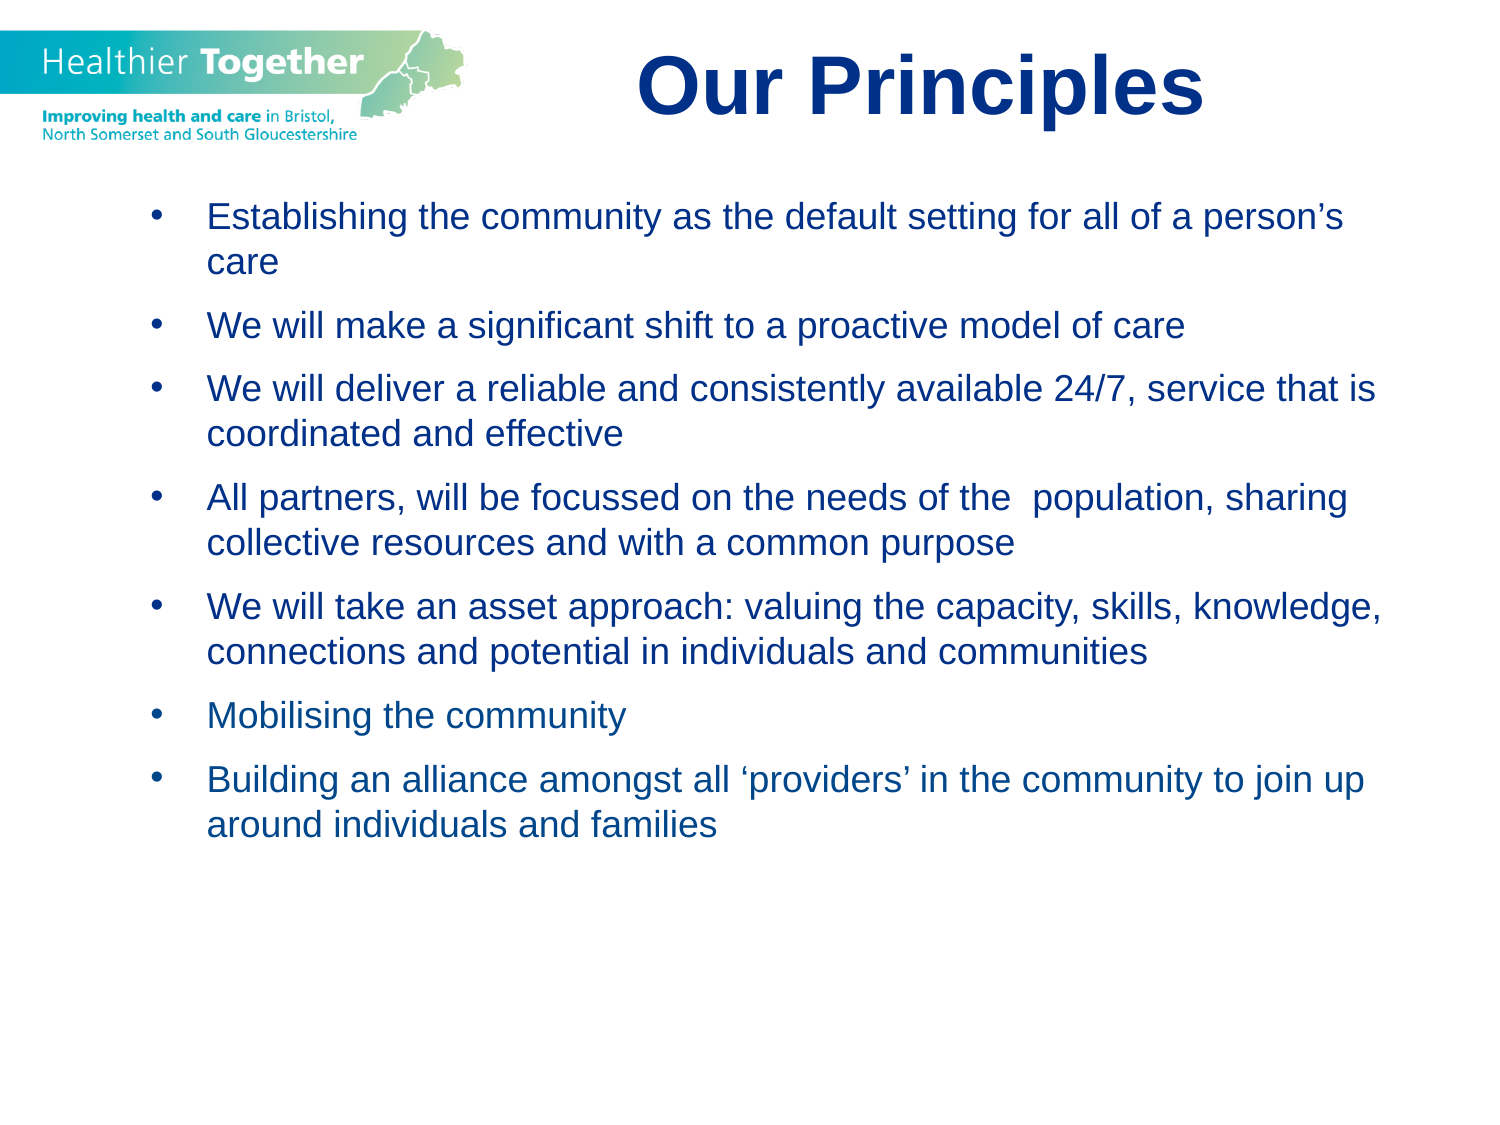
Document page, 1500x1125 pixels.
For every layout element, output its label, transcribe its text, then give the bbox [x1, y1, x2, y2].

text_box Our Principles [395, 31, 1447, 232]
text_box Establishing the community as the default setting for all of a person’s care We will make a significant shift to a proactive model of care We will deliver a reliable and consistently available 24/7, service that is coordinated and effective All partners, will be focussed on the needs of the population, sharing collective resources and with a common purpose We will take an asset approach: valuing the capacity, skills, knowledge, connections and potential in individuals and communities Mobilising the community Building an alliance amongst all ‘providers’ in the community to join up around individuals and families [135, 184, 1415, 802]
picture [0, 28, 489, 144]
